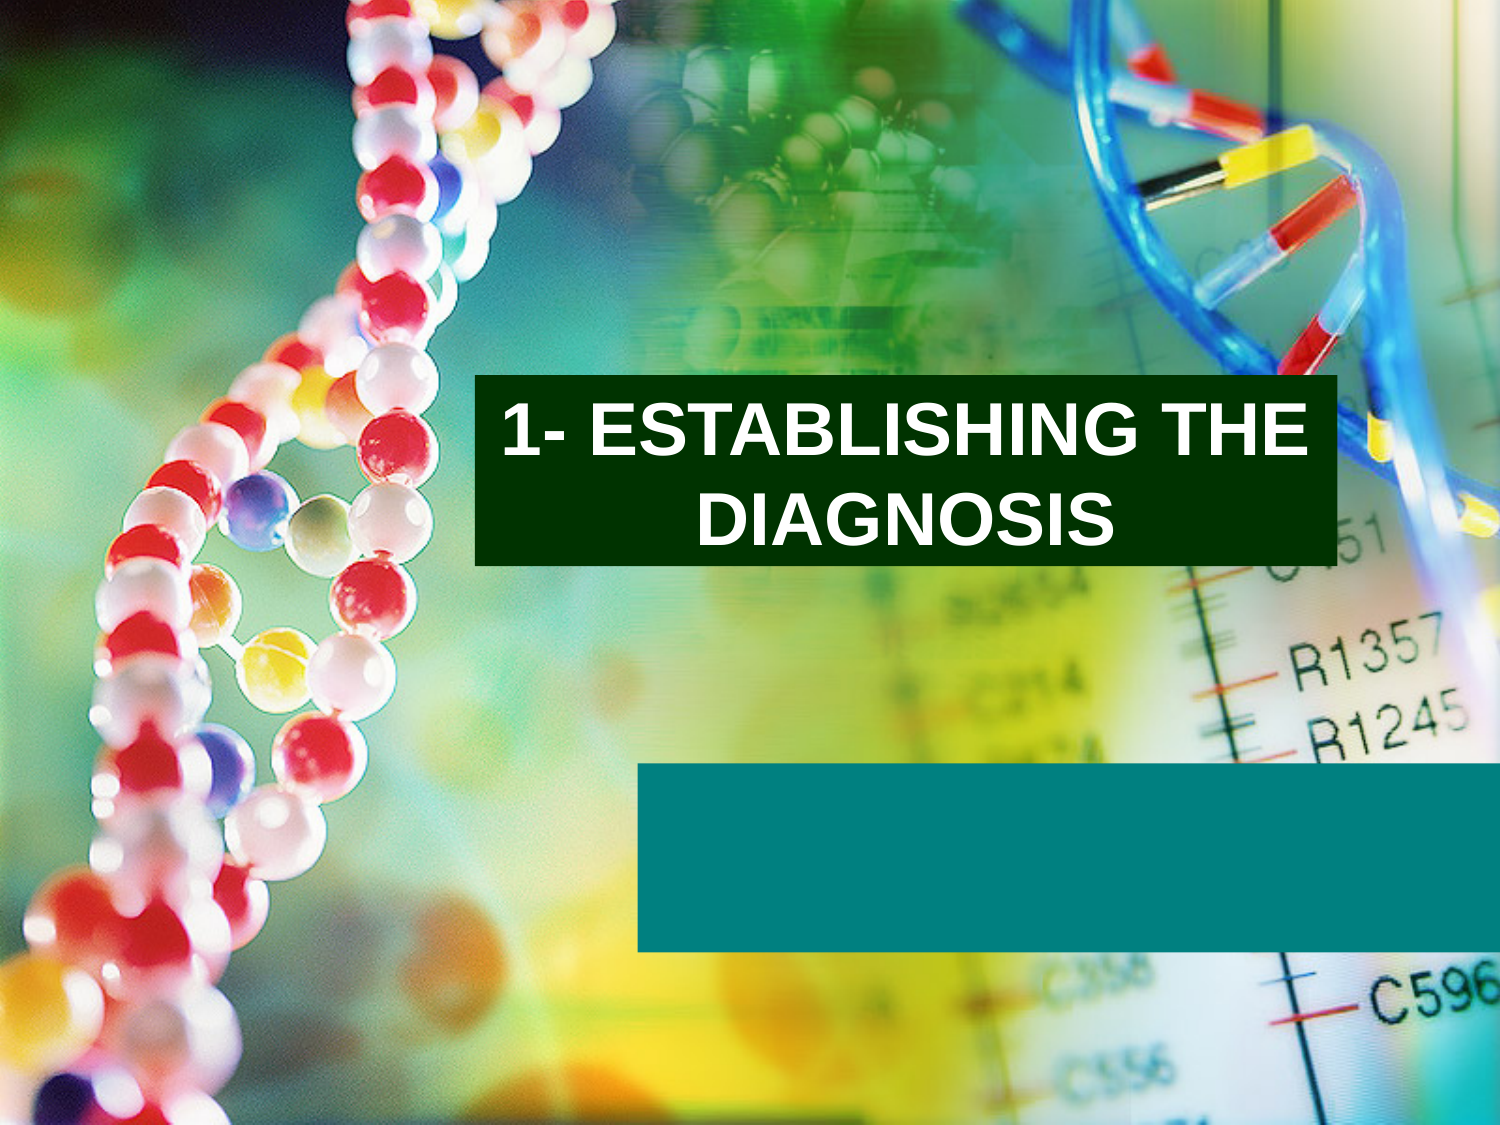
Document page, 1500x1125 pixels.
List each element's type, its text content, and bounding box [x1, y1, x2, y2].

picture [0, 0, 1500, 1125]
title 1- ESTABLISHING THE DIAGNOSIS [474, 375, 1338, 567]
